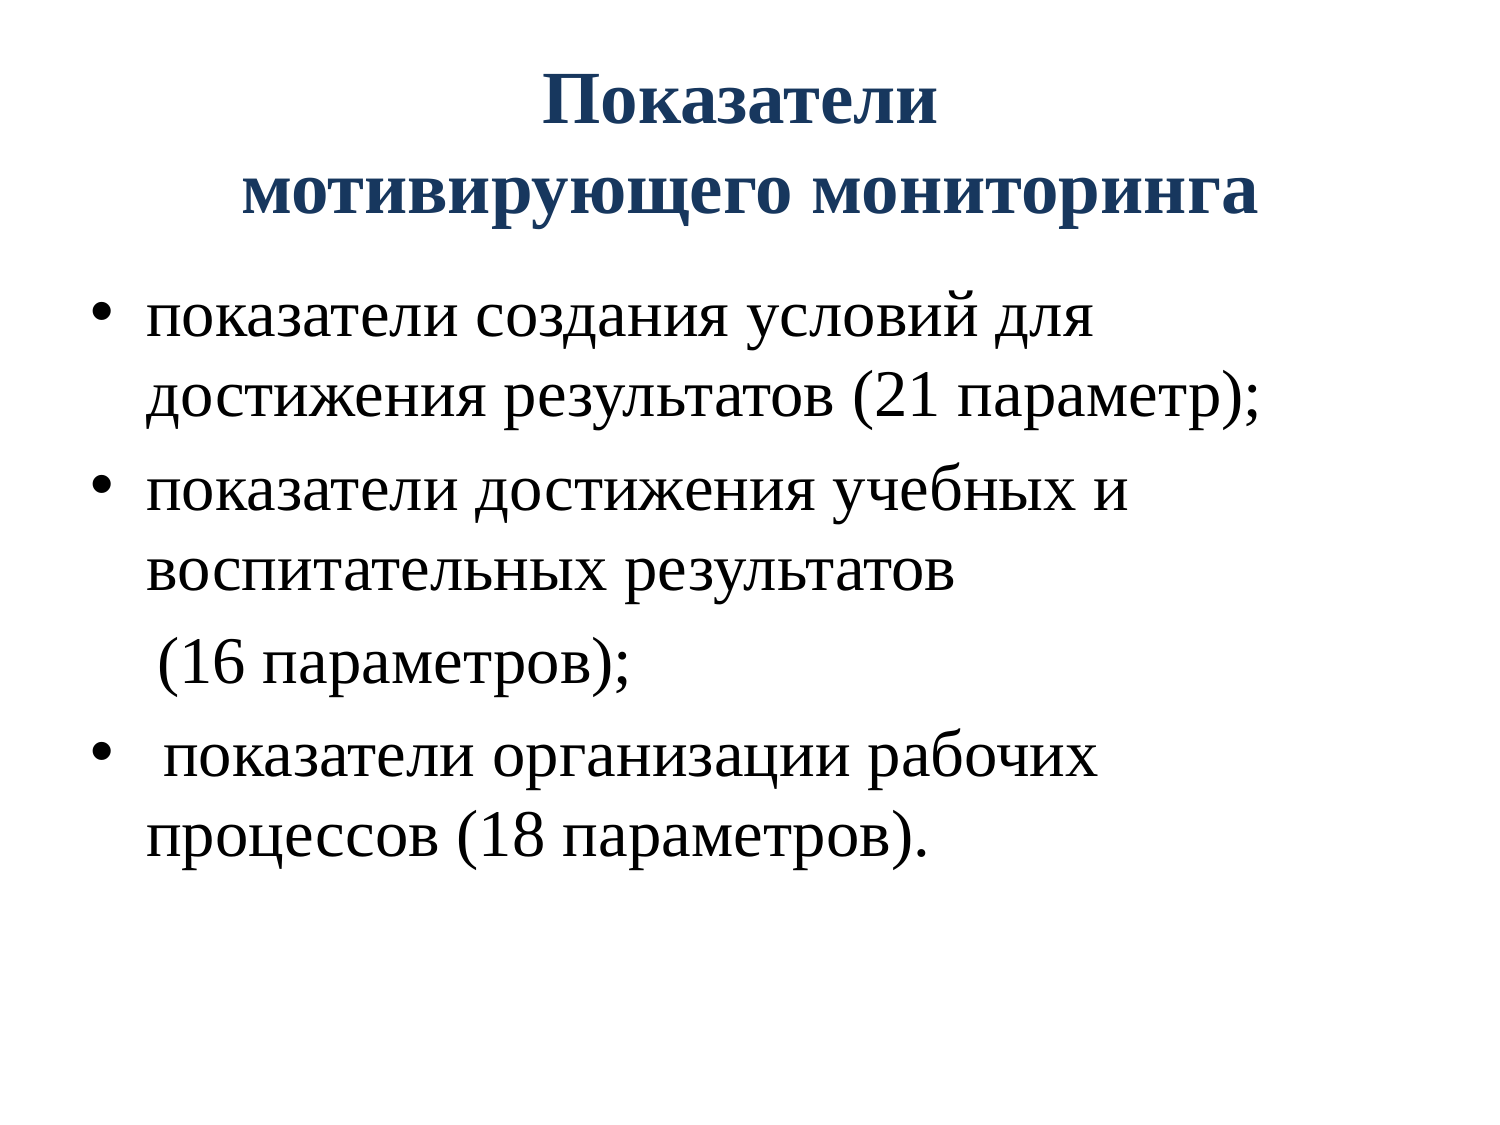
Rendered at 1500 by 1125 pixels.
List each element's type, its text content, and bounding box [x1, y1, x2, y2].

title Показатели мотивирующего мониторинга [75, 45, 1425, 233]
list показатели создания условий для достижения результатов (21 параметр); показатели достижения учебных и воспитательных результатов (16 параметров); показатели организации рабочих процессов (18 параметров). [75, 262, 1425, 1005]
